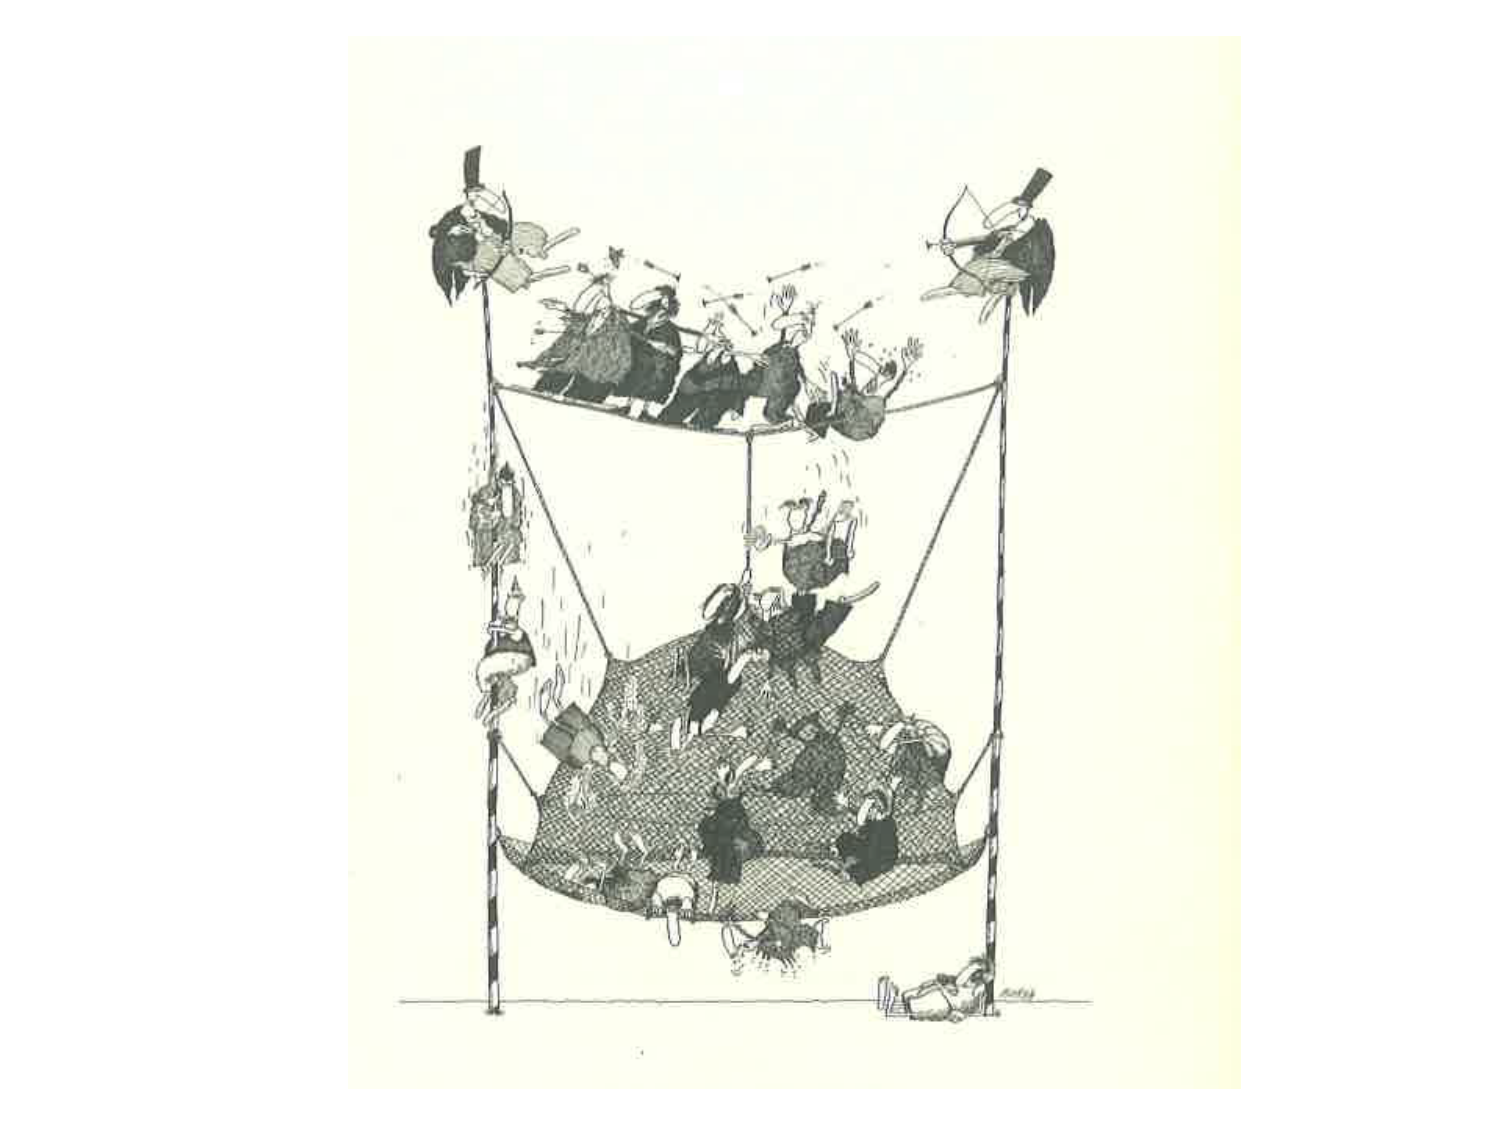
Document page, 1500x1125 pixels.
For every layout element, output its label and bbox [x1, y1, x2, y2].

picture [348, 36, 1241, 1089]
